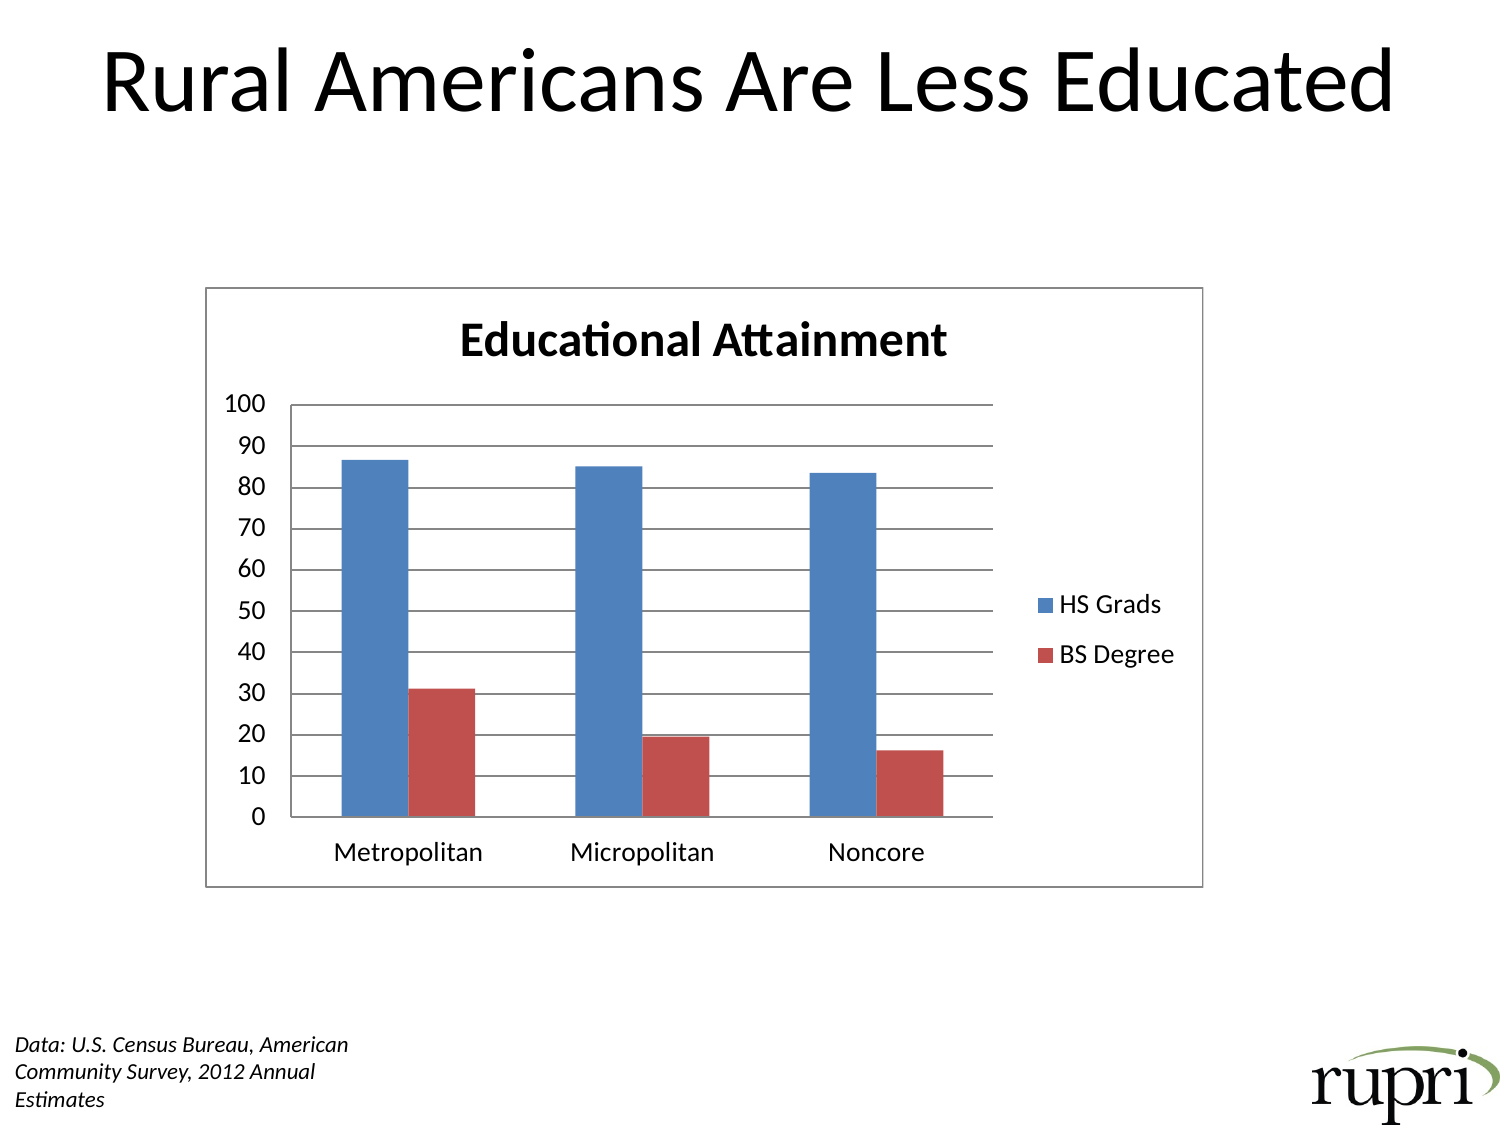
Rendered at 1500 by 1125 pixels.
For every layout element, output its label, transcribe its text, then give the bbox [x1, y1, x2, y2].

text_box Data: U.S. Census Bureau, American Community Survey, 2012 Annual Estimates [0, 1021, 413, 1119]
picture [1312, 1046, 1500, 1125]
picture [204, 287, 1204, 888]
text_box Rural Americans Are Less Educated [74, 12, 1425, 175]
